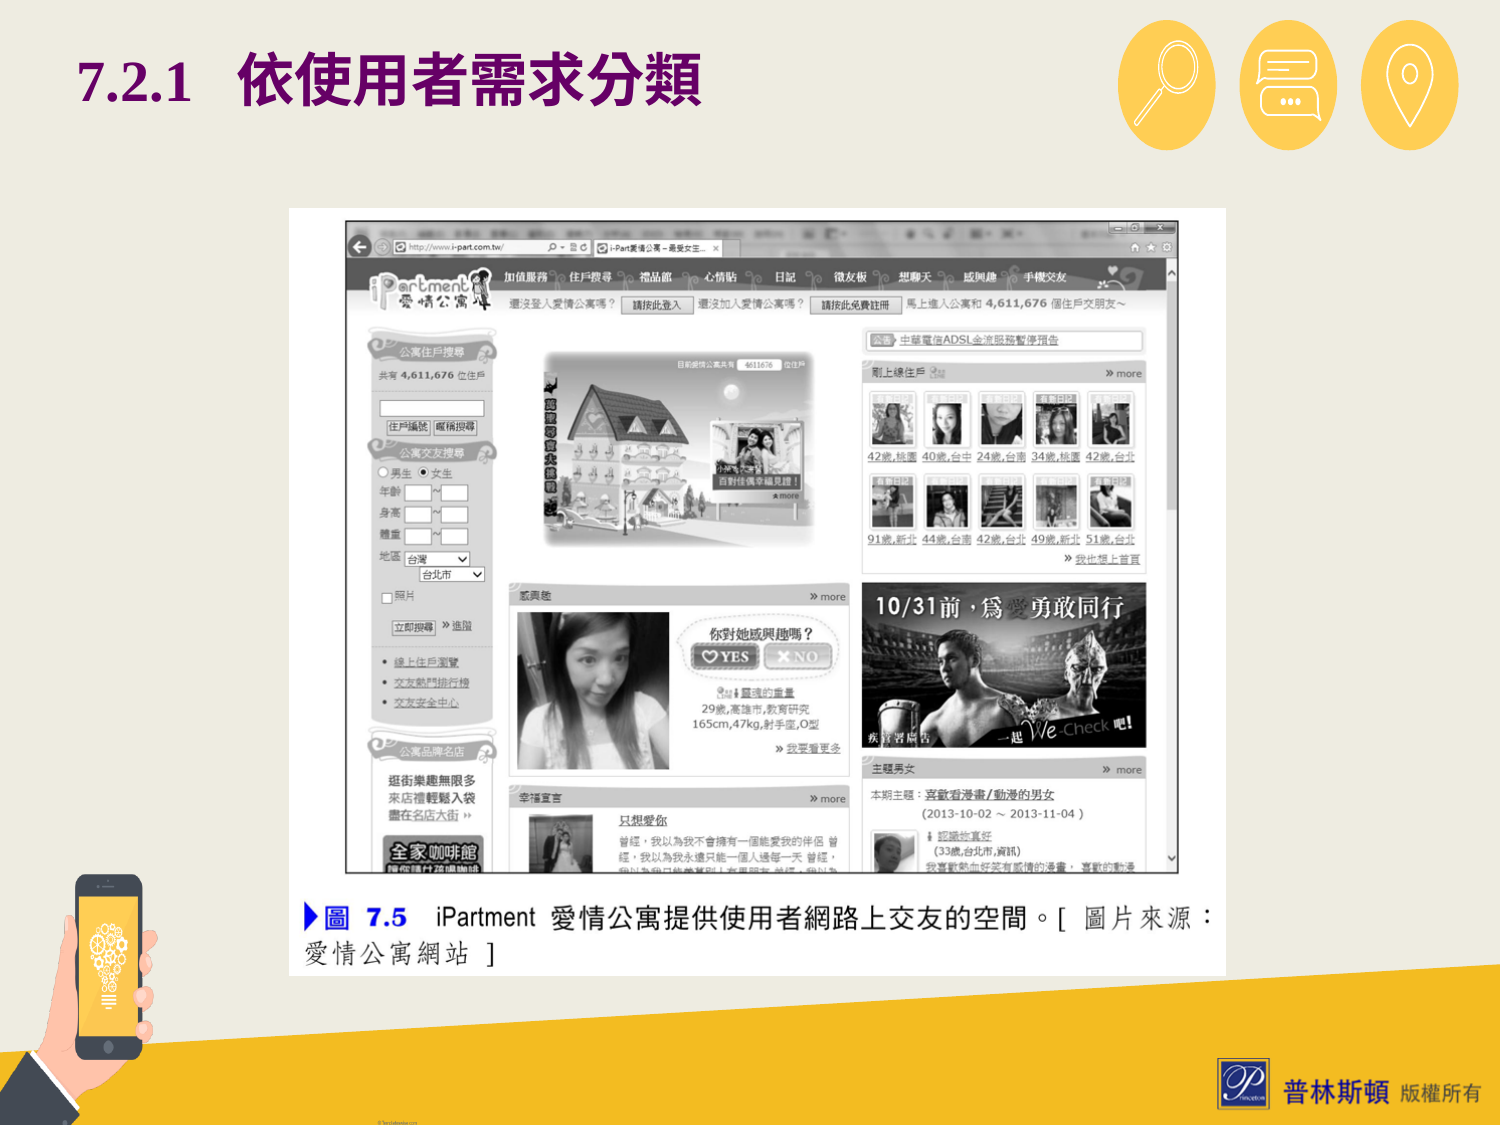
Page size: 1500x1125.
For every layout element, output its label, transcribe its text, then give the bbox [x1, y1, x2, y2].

title 7.2.1 依使用者需求分類 [76, 19, 1459, 114]
picture [1217, 1058, 1500, 1125]
picture [0, 207, 1227, 1125]
